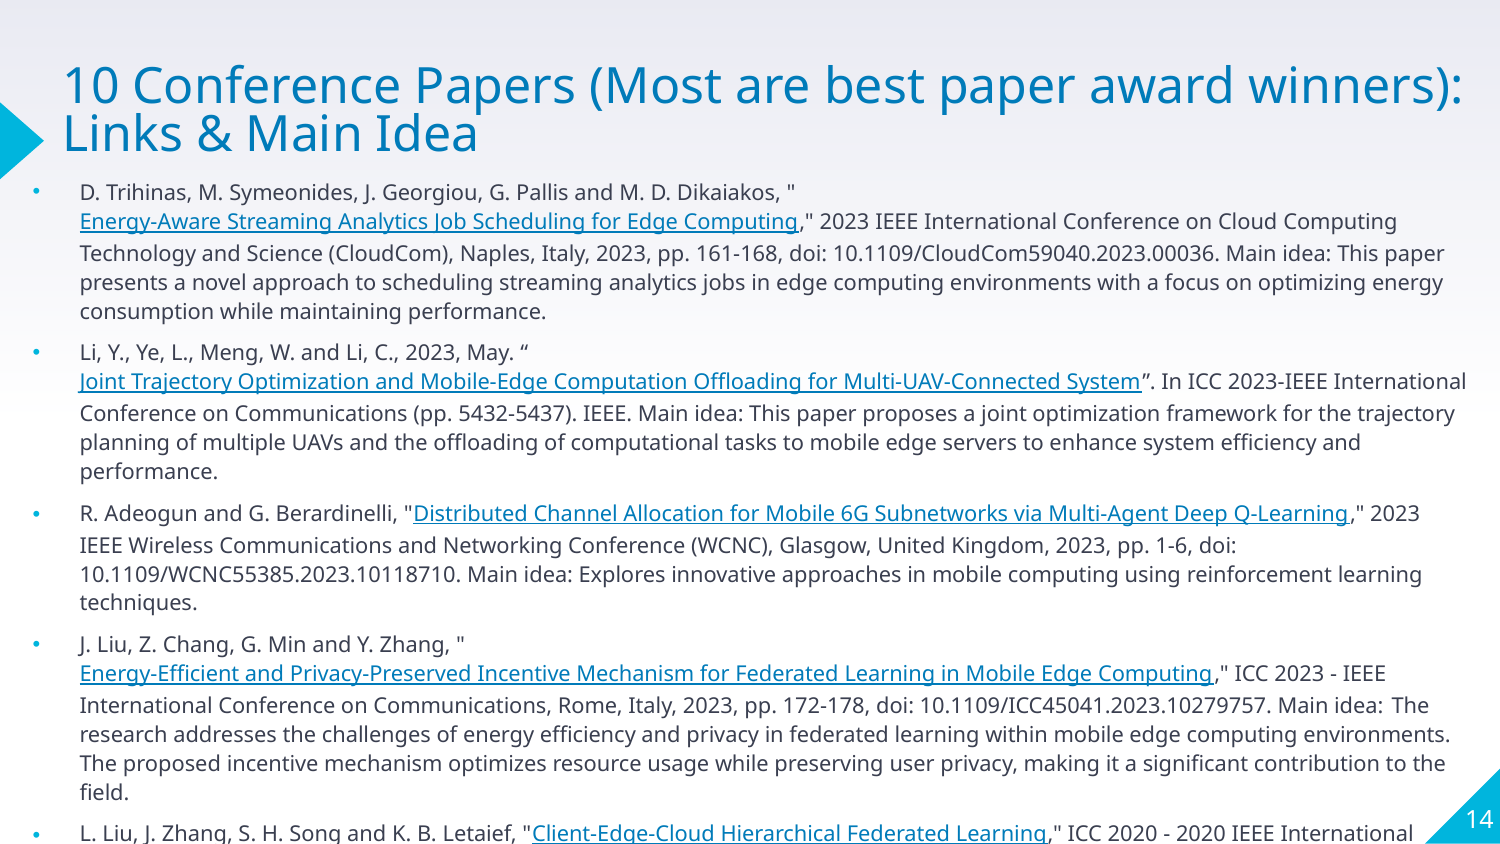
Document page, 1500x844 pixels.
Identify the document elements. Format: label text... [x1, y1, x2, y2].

title 10 Conference Papers (Most are best paper award winners): Links & Main Idea [62, 65, 1479, 164]
list D. Trihinas, M. Symeonides, J. Georgiou, G. Pallis and M. D. Dikaiakos, "Energy-Aware Streaming Analytics Job Scheduling for Edge Computing," 2023 IEEE International Conference on Cloud Computing Technology and Science (CloudCom), Naples, Italy, 2023, pp. 161-168, doi: 10.1109/CloudCom59040.2023.00036. Main idea: This paper presents a novel approach to scheduling streaming analytics jobs in edge computing environments with a focus on optimizing energy consumption while maintaining performance. Li, Y., Ye, L., Meng, W. and Li, C., 2023, May. “Joint Trajectory Optimization and Mobile-Edge Computation Offloading for Multi-UAV-Connected System”. In ICC 2023-IEEE International Conference on Communications (pp. 5432-5437). IEEE. Main idea: This paper proposes a joint optimization framework for the trajectory planning of multiple UAVs and the offloading of computational tasks to mobile edge servers to enhance system efficiency and performance. R. Adeogun and G. Berardinelli, "Distributed Channel Allocation for Mobile 6G Subnetworks via Multi-Agent Deep Q-Learning," 2023 IEEE Wireless Communications and Networking Conference (WCNC), Glasgow, United Kingdom, 2023, pp. 1-6, doi: 10.1109/WCNC55385.2023.10118710. Main idea: Explores innovative approaches in mobile computing using reinforcement learning techniques. J. Liu, Z. Chang, G. Min and Y. Zhang, "Energy-Efficient and Privacy-Preserved Incentive Mechanism for Federated Learning in Mobile Edge Computing," ICC 2023 - IEEE International Conference on Communications, Rome, Italy, 2023, pp. 172-178, doi: 10.1109/ICC45041.2023.10279757. Main idea: The research addresses the challenges of energy efficiency and privacy in federated learning within mobile edge computing environments. The proposed incentive mechanism optimizes resource usage while preserving user privacy, making it a significant contribution to the field. L. Liu, J. Zhang, S. H. Song and K. B. Letaief, "Client-Edge-Cloud Hierarchical Federated Learning," ICC 2020 - 2020 IEEE International Conference on Communications (ICC), Dublin, Ireland, 2020, pp. 1-6, doi: 10.1109/ICC40277.2020.9148862. Main idea: proposes a hierarchical federated learning architecture that optimizes communication and computation efficiency, reducing energy consumption and training time while maintaining model performance through coordinated model aggregation across clients, edge servers, and cloud servers. [32, 175, 1468, 827]
slide_number 14 [1418, 760, 1494, 838]
